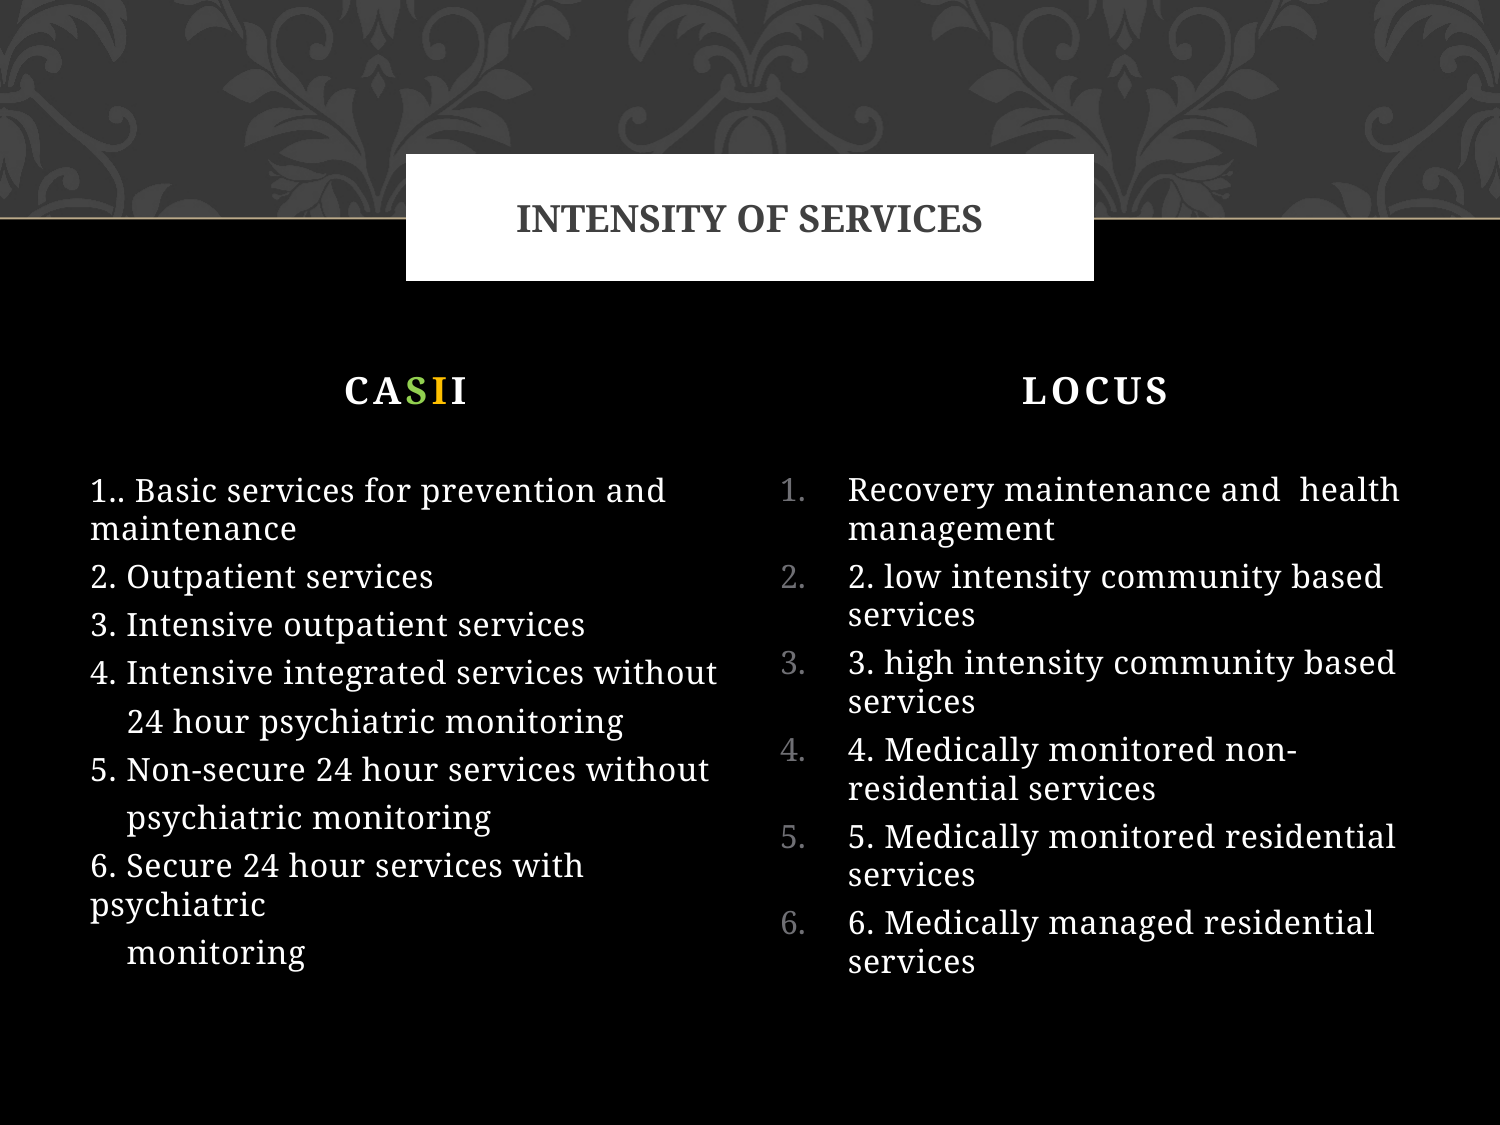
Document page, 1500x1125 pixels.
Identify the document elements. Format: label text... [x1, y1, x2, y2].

list LOCUS [757, 323, 1433, 455]
list CASII [67, 323, 743, 455]
list 1.. Basic services for prevention and maintenance 2. Outpatient services 3. Intensive outpatient services 4. Intensive integrated services without 24 hour psychiatric monitoring 5. Non-secure 24 hour services without psychiatric monitoring 6. Secure 24 hour services with psychiatric monitoring [75, 462, 735, 989]
list Recovery maintenance and health management 2. low intensity community based services 3. high intensity community based services 4. Medically monitored non-residential services 5. Medically monitored residential services 6. Medically managed residential services [765, 461, 1425, 989]
title INTENSITY OF SERVICES [406, 154, 1094, 281]
